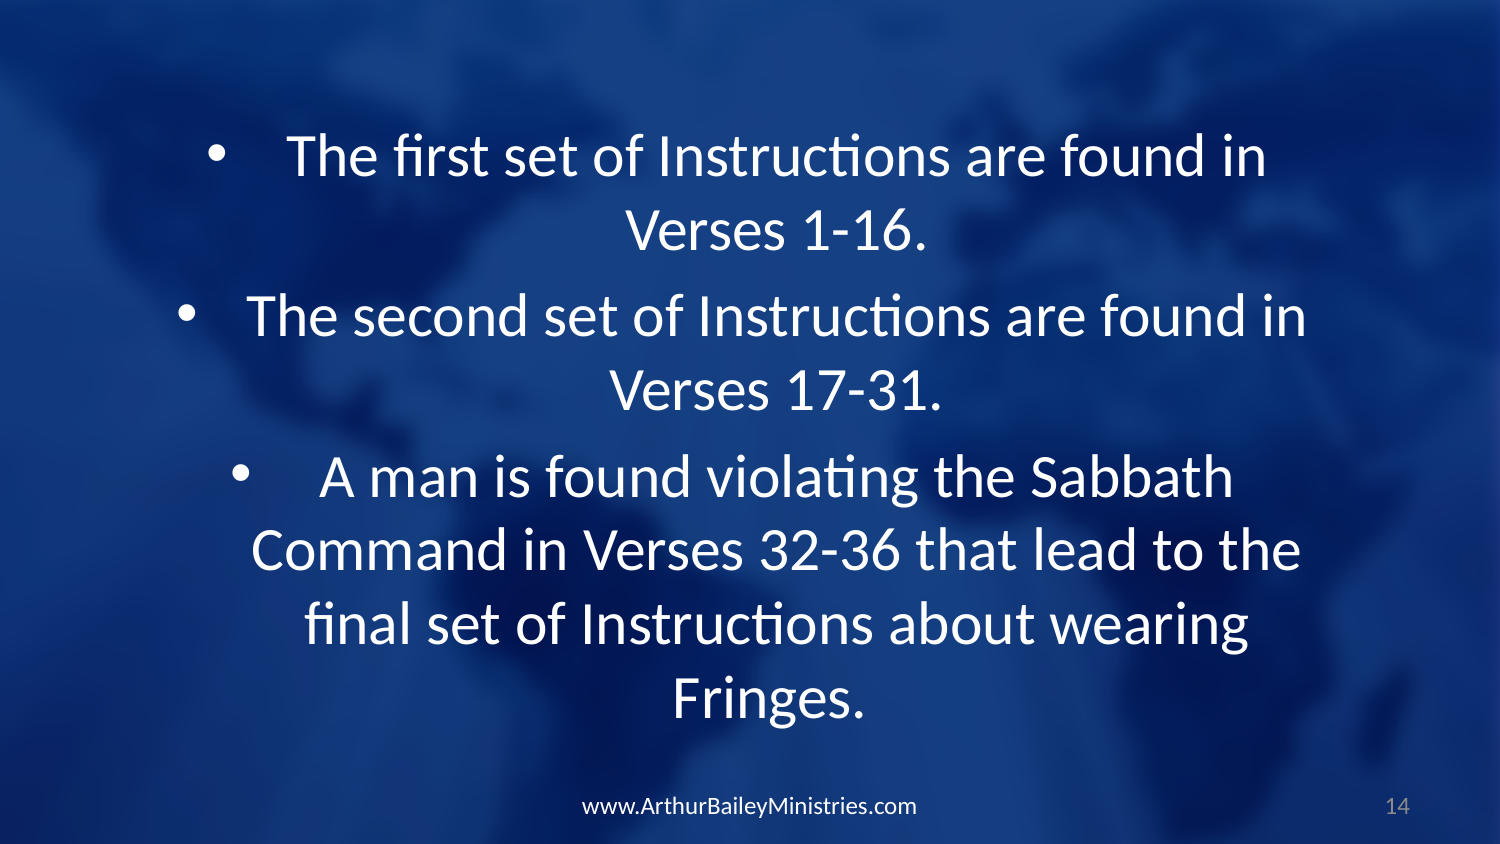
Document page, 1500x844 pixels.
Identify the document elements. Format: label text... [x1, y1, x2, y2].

slide_number 14 [1074, 782, 1425, 827]
footer www.ArthurBaileyMinistries.com [512, 782, 988, 827]
list The first set of Instructions are found in Verses 1-16. The second set of Instructions are found in Verses 17-31. A man is found violating the Sabbath Command in Verses 32-36 that lead to the final set of Instructions about wearing Fringes. [151, 107, 1355, 741]
picture [0, 0, 1500, 844]
